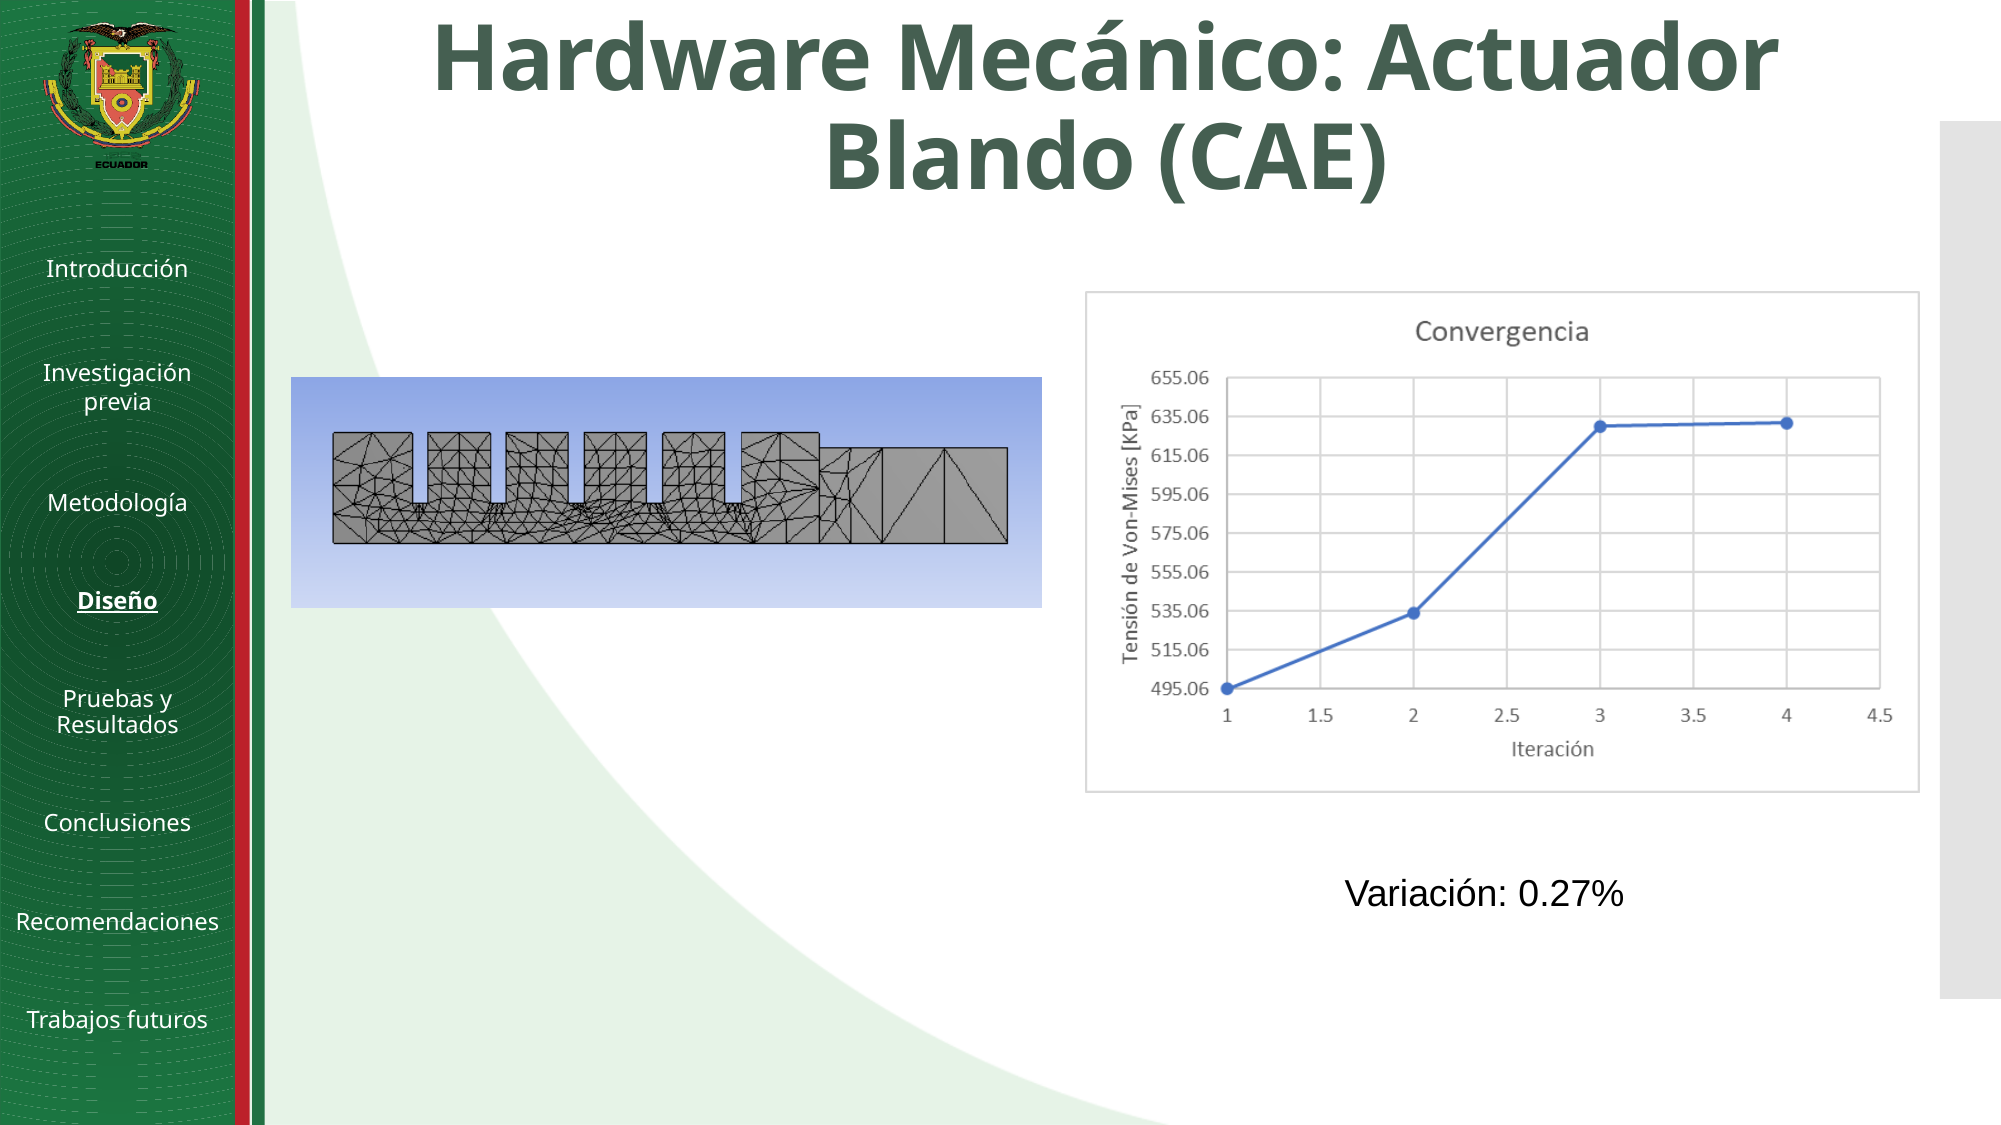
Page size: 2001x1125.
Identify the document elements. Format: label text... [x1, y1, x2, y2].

picture [43, 22, 206, 168]
text_box Introducción Investigación previa Metodología Diseño Pruebas y Resultados Conclusiones Recomendaciones Trabajos futuros [0, 246, 236, 1064]
picture [265, 2, 1920, 1124]
text_box Variación: 0.27% [1329, 816, 1676, 922]
title Hardware Mecánico: Actuador Blando (CAE) [291, 0, 1920, 221]
